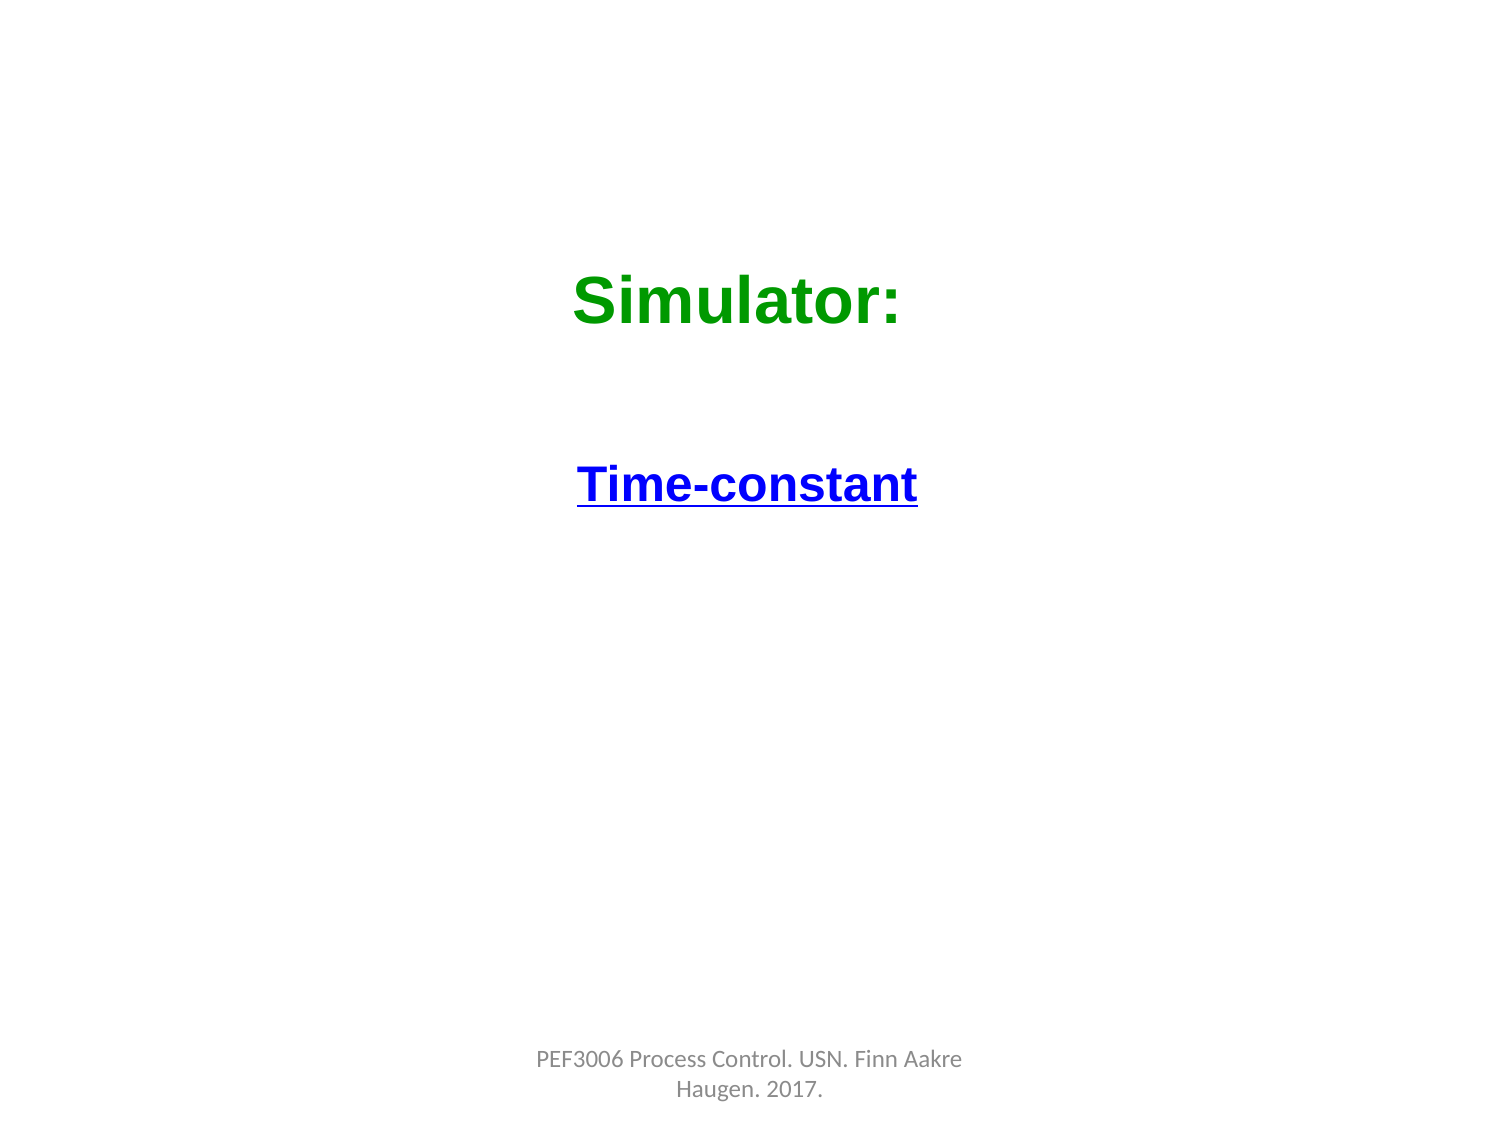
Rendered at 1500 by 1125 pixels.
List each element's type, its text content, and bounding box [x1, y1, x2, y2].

footer PEF3006 Process Control. USN. Finn Aakre Haugen. 2017. [512, 1042, 988, 1103]
text_box Simulator: [100, 244, 1376, 350]
text_box Time-constant [561, 444, 933, 519]
